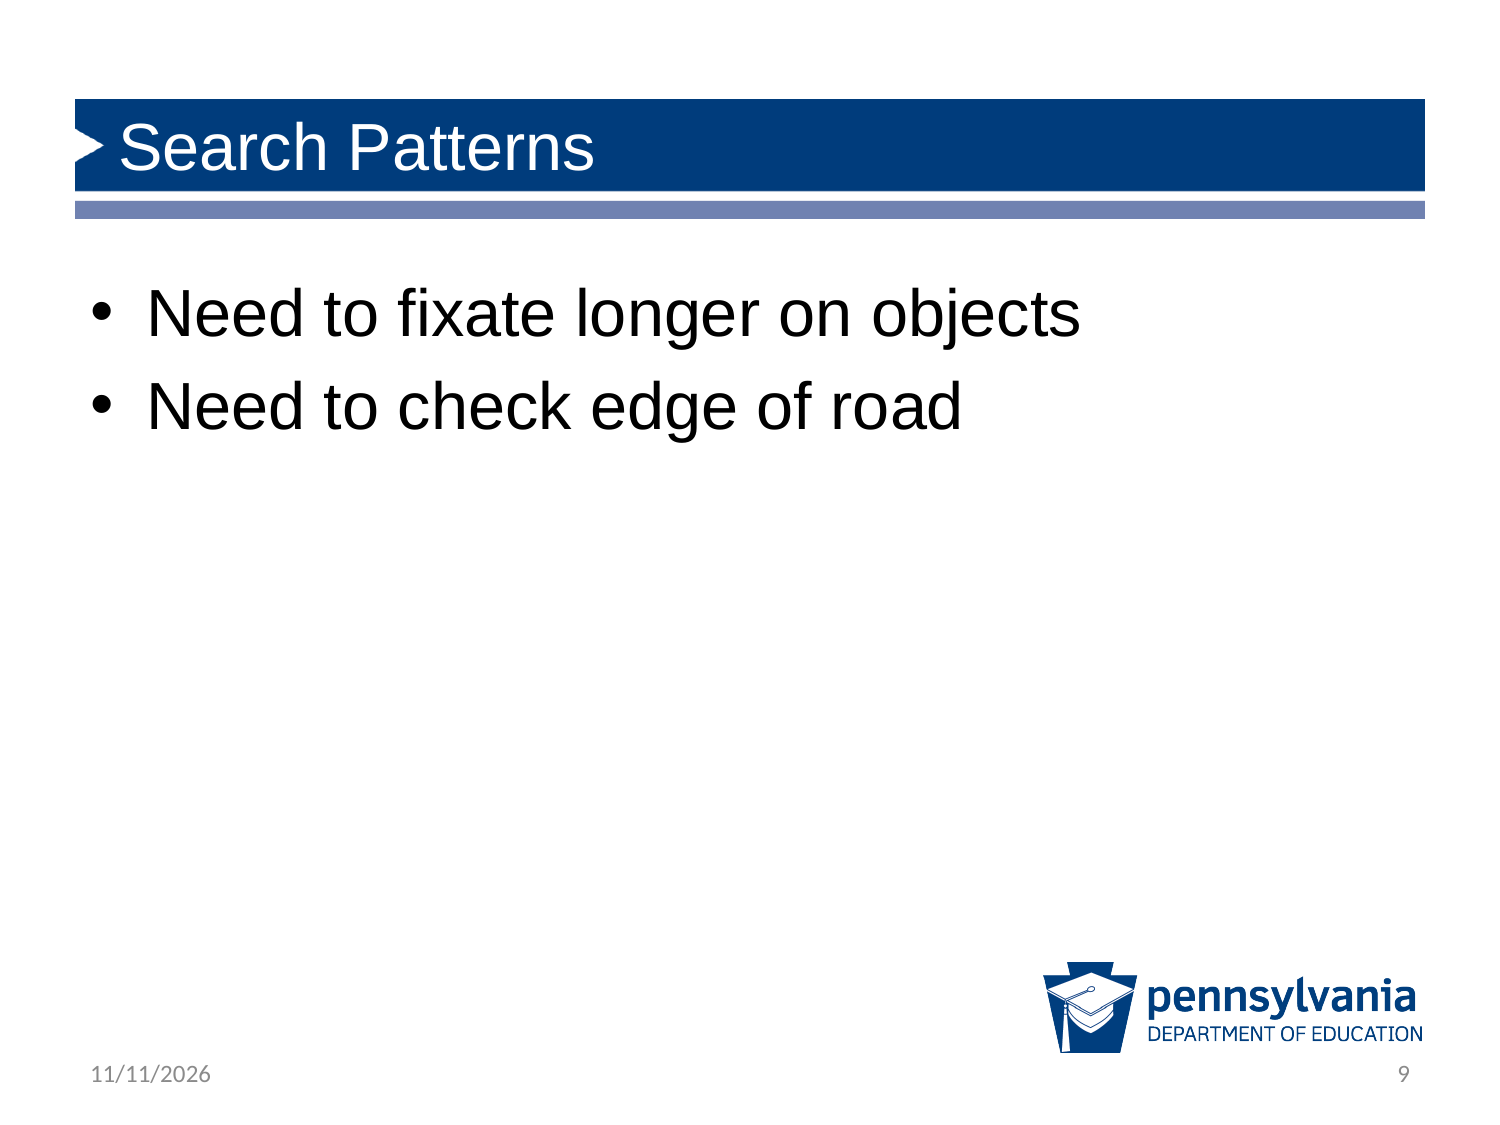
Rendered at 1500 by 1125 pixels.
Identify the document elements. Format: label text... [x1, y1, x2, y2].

slide_number 9 [1074, 1042, 1425, 1103]
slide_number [75, 1042, 425, 1103]
list Need to fixate longer on objects Need to check edge of road [75, 262, 1425, 1005]
title Search Patterns [75, 50, 1425, 238]
picture [1043, 1005, 1422, 1053]
